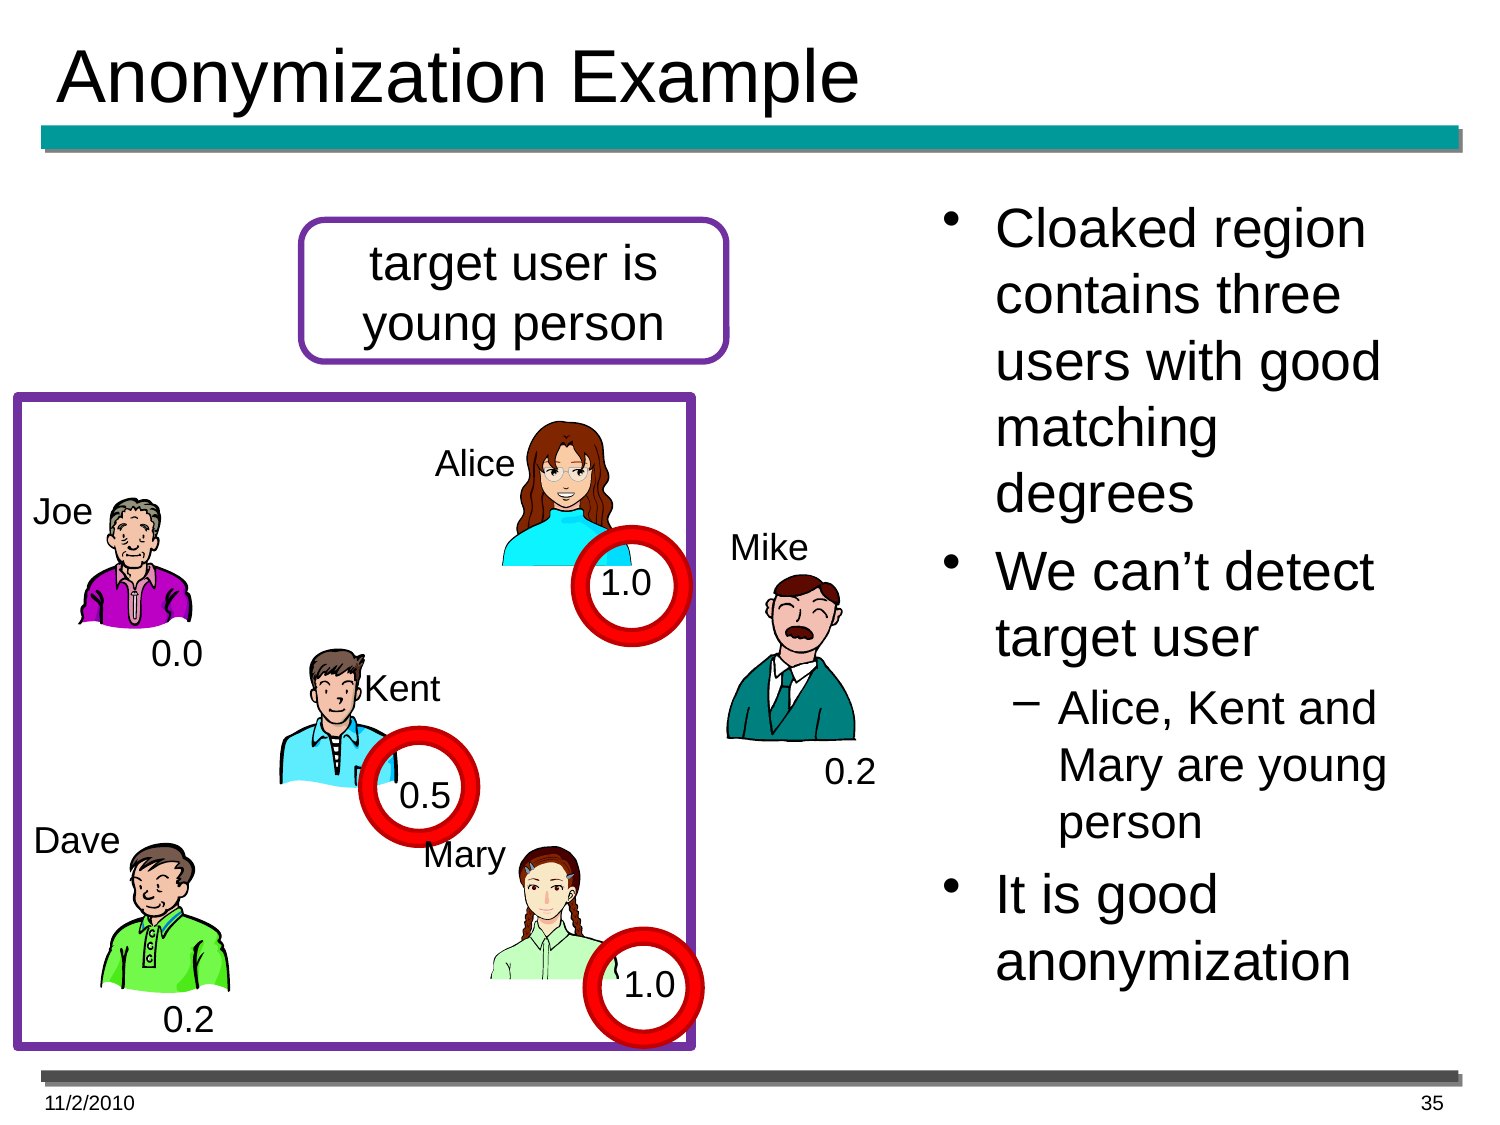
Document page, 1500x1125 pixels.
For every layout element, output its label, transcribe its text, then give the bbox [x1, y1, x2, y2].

picture [76, 491, 195, 634]
picture [100, 833, 231, 1001]
slide_number 35 [1108, 1082, 1460, 1125]
text_box Joe [18, 479, 109, 540]
text_box [16, 395, 693, 1049]
list Cloaked region contains three users with good matching degrees We can’t detect target user Alice, Kent and Mary are young person It is good anonymization [926, 184, 1426, 1006]
picture [501, 420, 633, 567]
text_box Mike [715, 515, 824, 575]
title Anonymization Example [41, 18, 1460, 126]
text_box target user is young person [299, 217, 729, 364]
text_box [359, 802, 408, 847]
picture [489, 845, 620, 988]
text_box [570, 525, 693, 648]
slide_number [29, 1082, 380, 1125]
text_box Kent [403, 656, 456, 717]
text_box [403, 725, 481, 822]
text_box [583, 926, 705, 1049]
picture [726, 573, 857, 743]
text_box Mary [408, 822, 522, 882]
text_box Dave [18, 808, 136, 869]
picture [277, 644, 399, 794]
text_box 0.2 [809, 739, 892, 800]
text_box 1.0 [590, 550, 667, 611]
